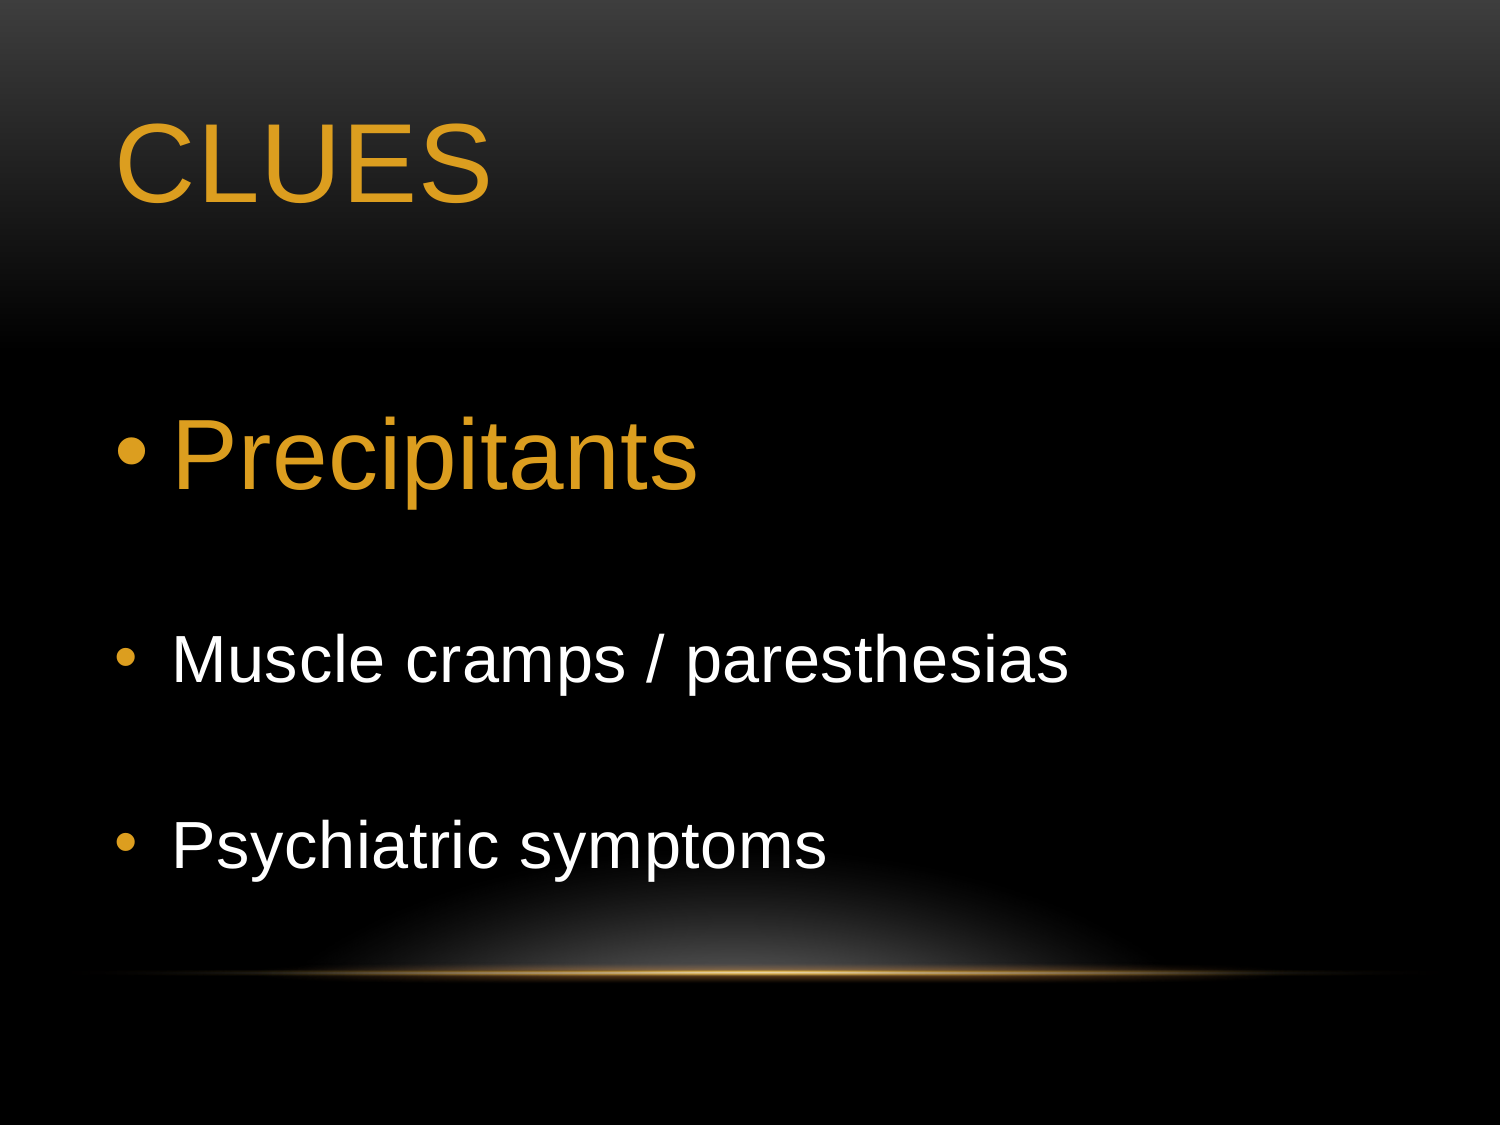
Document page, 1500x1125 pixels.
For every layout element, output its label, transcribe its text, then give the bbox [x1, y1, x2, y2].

picture [0, 0, 1500, 1125]
list Precipitants Muscle cramps / paresthesias Psychiatric symptoms [99, 262, 1400, 938]
title clues [99, 45, 1400, 233]
